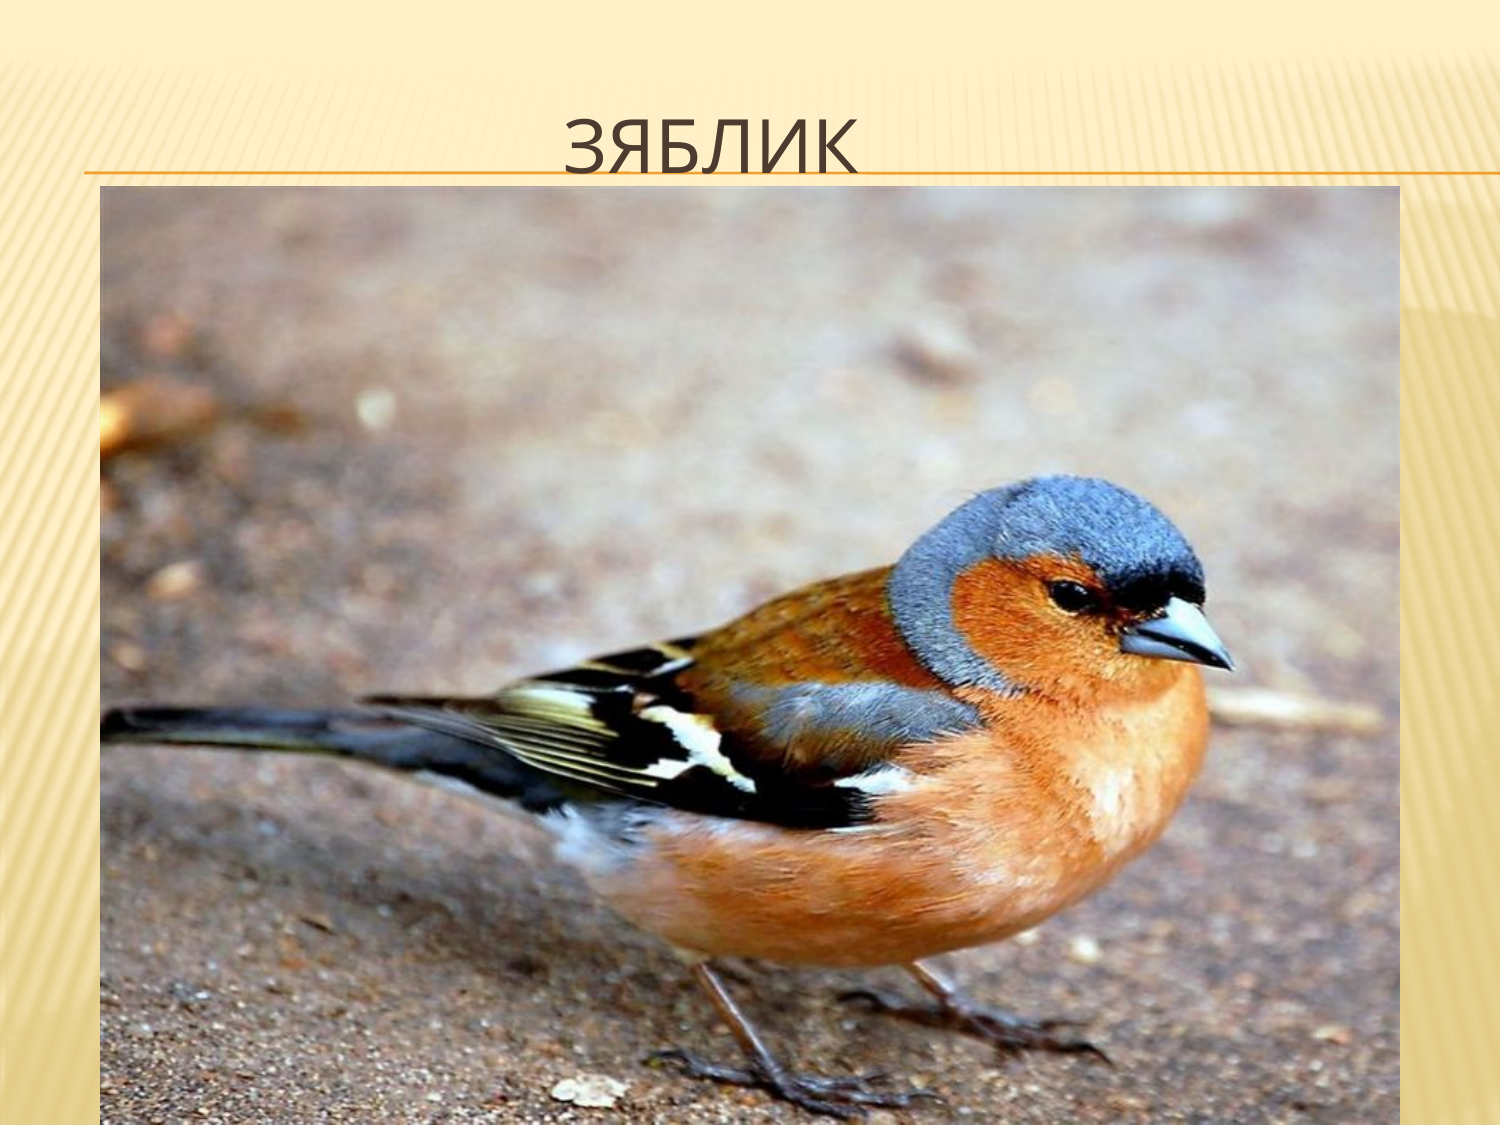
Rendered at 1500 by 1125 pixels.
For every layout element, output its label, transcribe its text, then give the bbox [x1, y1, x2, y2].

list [99, 186, 1400, 1125]
title ЗЯБЛИК [549, 75, 1500, 213]
